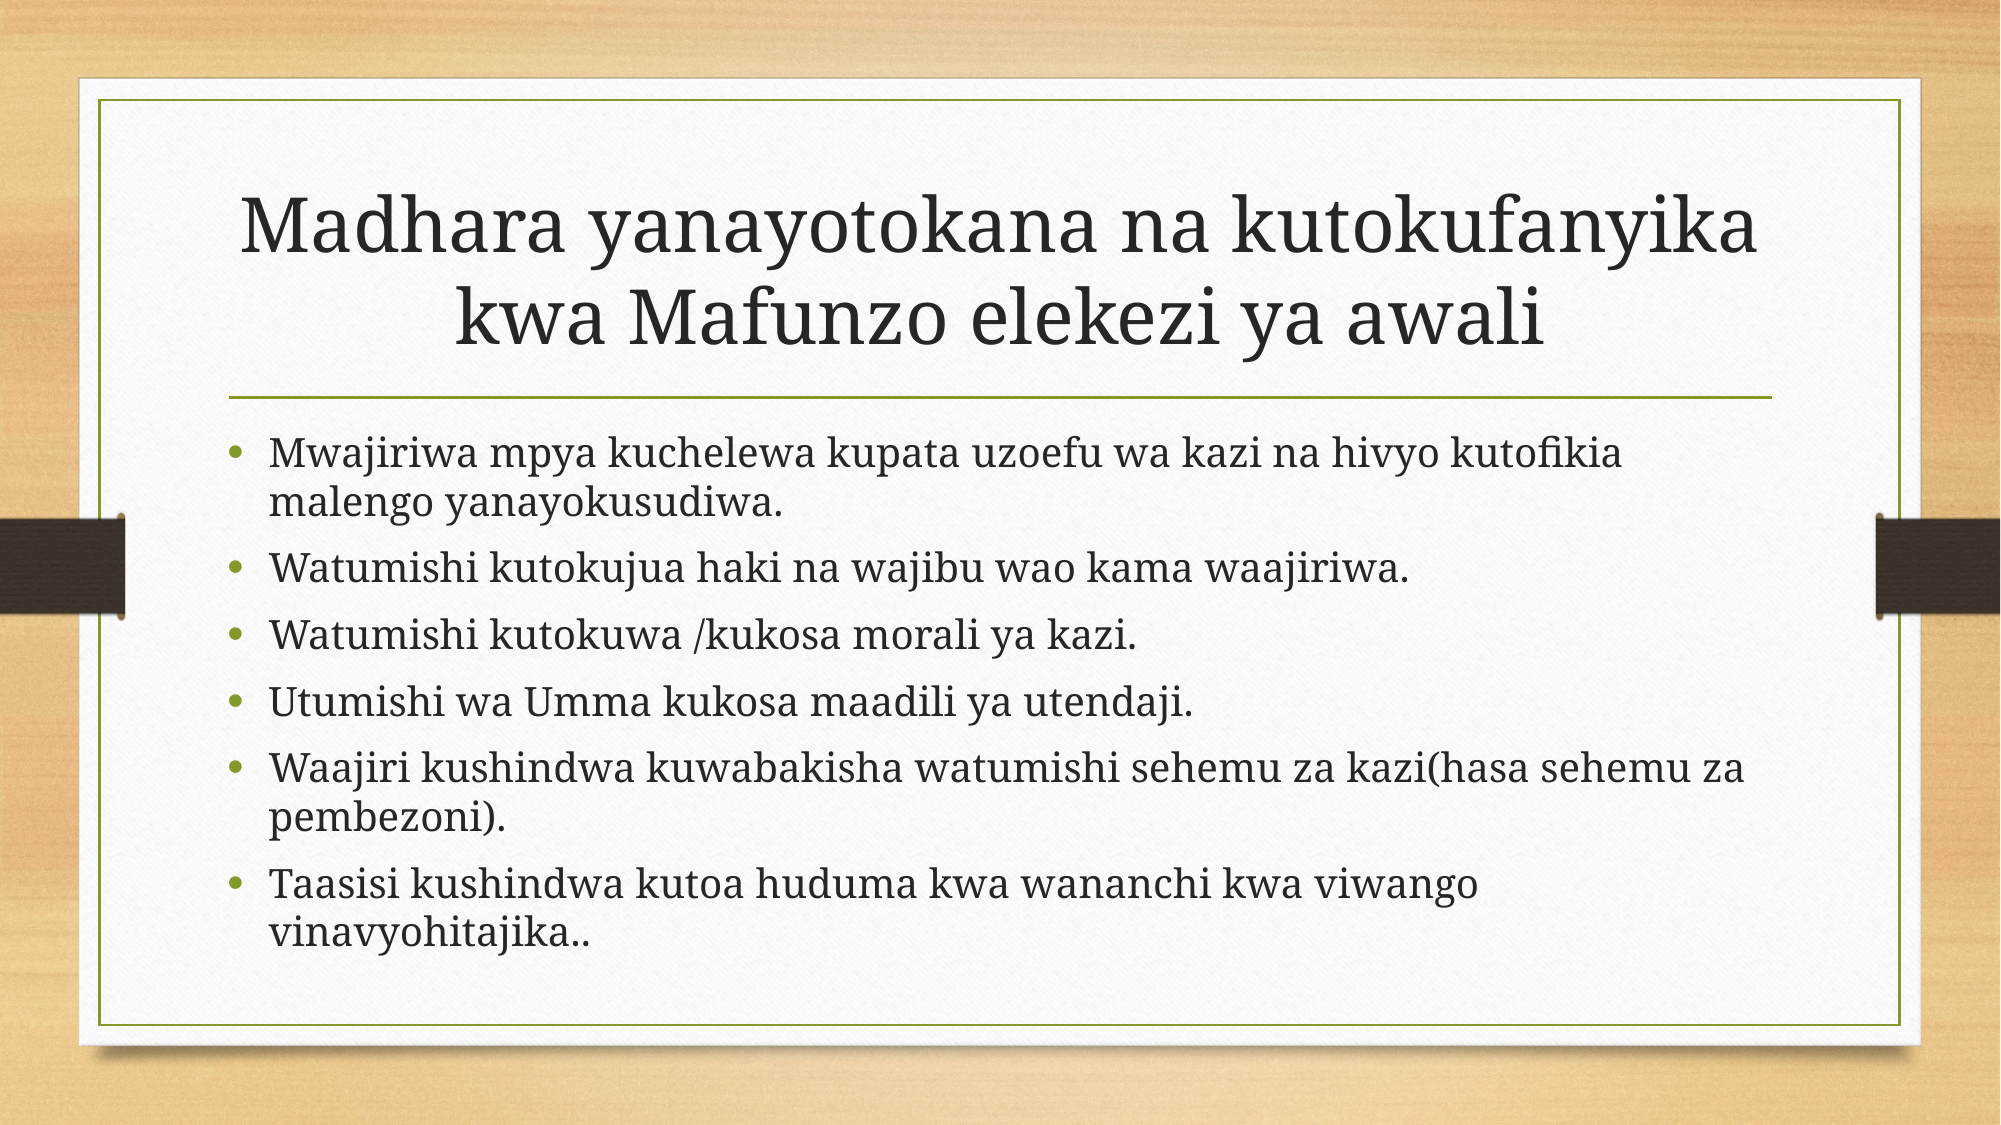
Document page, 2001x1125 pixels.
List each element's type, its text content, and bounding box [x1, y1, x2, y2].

list Mwajiriwa mpya kuchelewa kupata uzoefu wa kazi na hivyo kutofikia malengo yanayokusudiwa. Watumishi kutokujua haki na wajibu wao kama waajiriwa. Watumishi kutokuwa /kukosa morali ya kazi. Utumishi wa Umma kukosa maadili ya utendaji. Waajiri kushindwa kuwabakisha watumishi sehemu za kazi(hasa sehemu za pembezoni). Taasisi kushindwa kutoa huduma kwa wananchi kwa viwango vinavyohitajika.. [212, 419, 1788, 964]
picture [0, 0, 2001, 1125]
title Madhara yanayotokana na kutokufanyika kwa Mafunzo elekezi ya awali [212, 161, 1788, 375]
